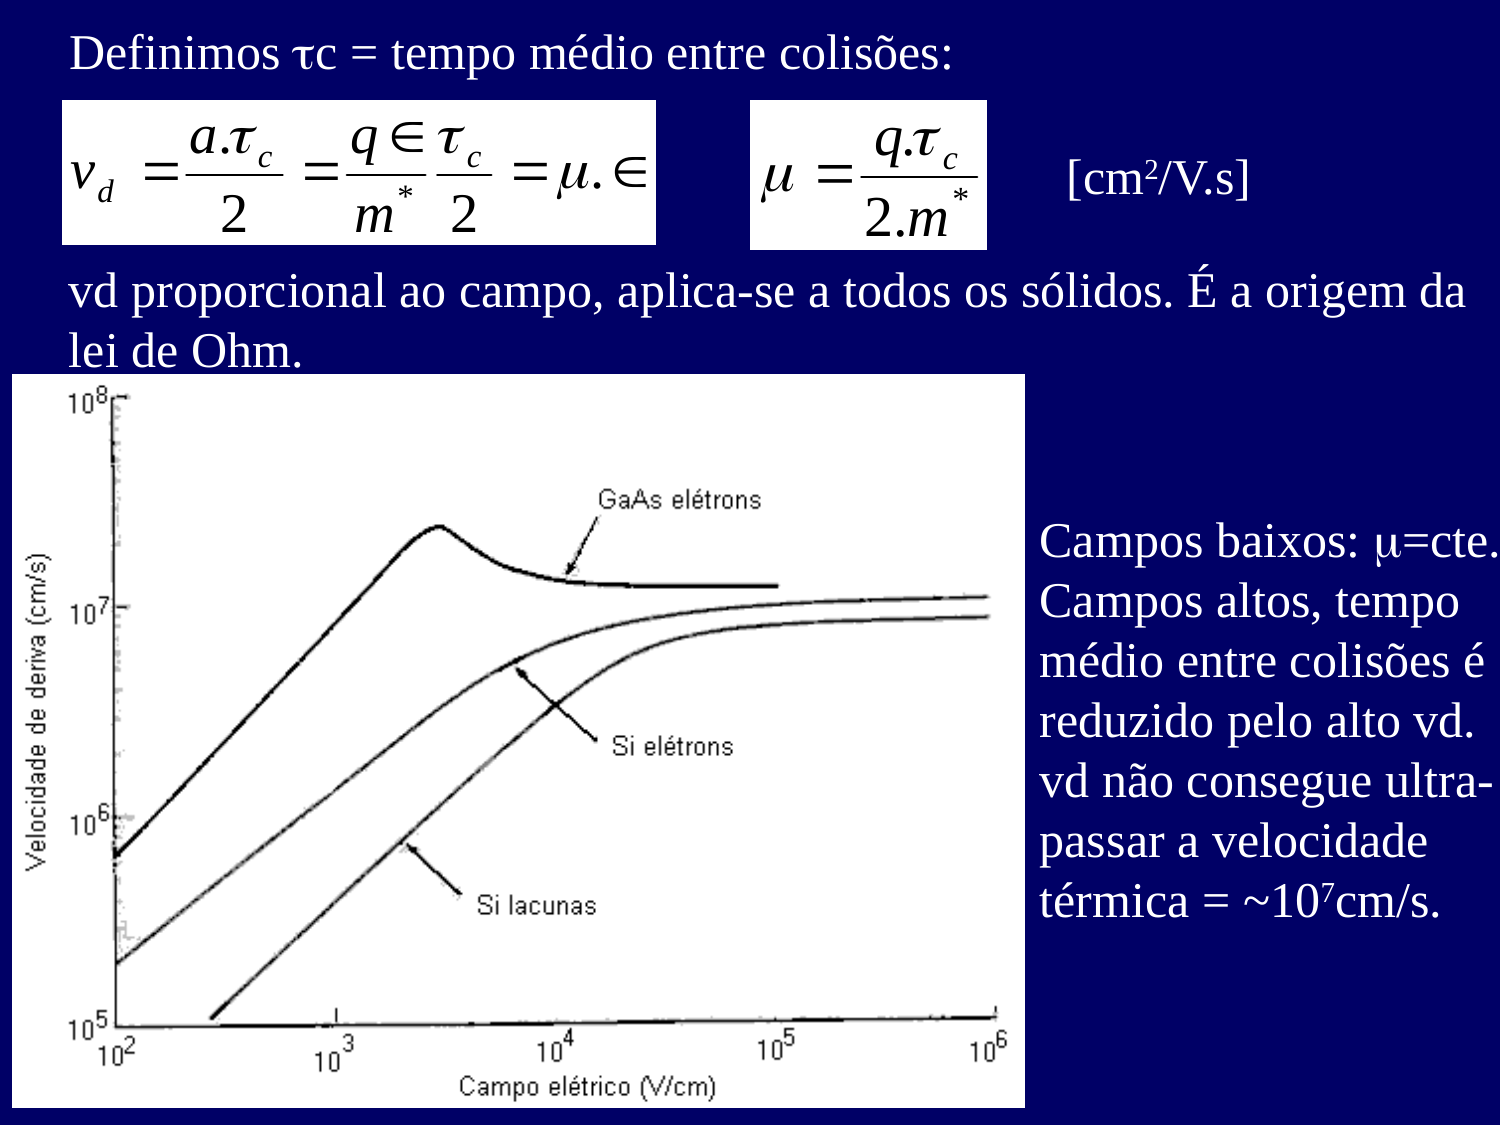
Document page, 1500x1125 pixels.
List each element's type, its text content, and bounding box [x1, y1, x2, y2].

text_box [749, 99, 988, 250]
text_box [62, 99, 657, 245]
text_box Definimos c = tempo médio entre colisões: [54, 12, 970, 88]
picture [12, 374, 1026, 1108]
text_box vd proporcional ao campo, aplica-se a todos os sólidos. É a origem da lei de Ohm. [54, 249, 1483, 385]
text_box Campos baixos: =cte. Campos altos, tempo médio entre colisões é reduzido pelo alto vd. vd não consegue ultra-passar a velocidade térmica = ~107cm/s. [1029, 499, 1500, 935]
text_box [cm2/V.s] [1051, 137, 1267, 213]
